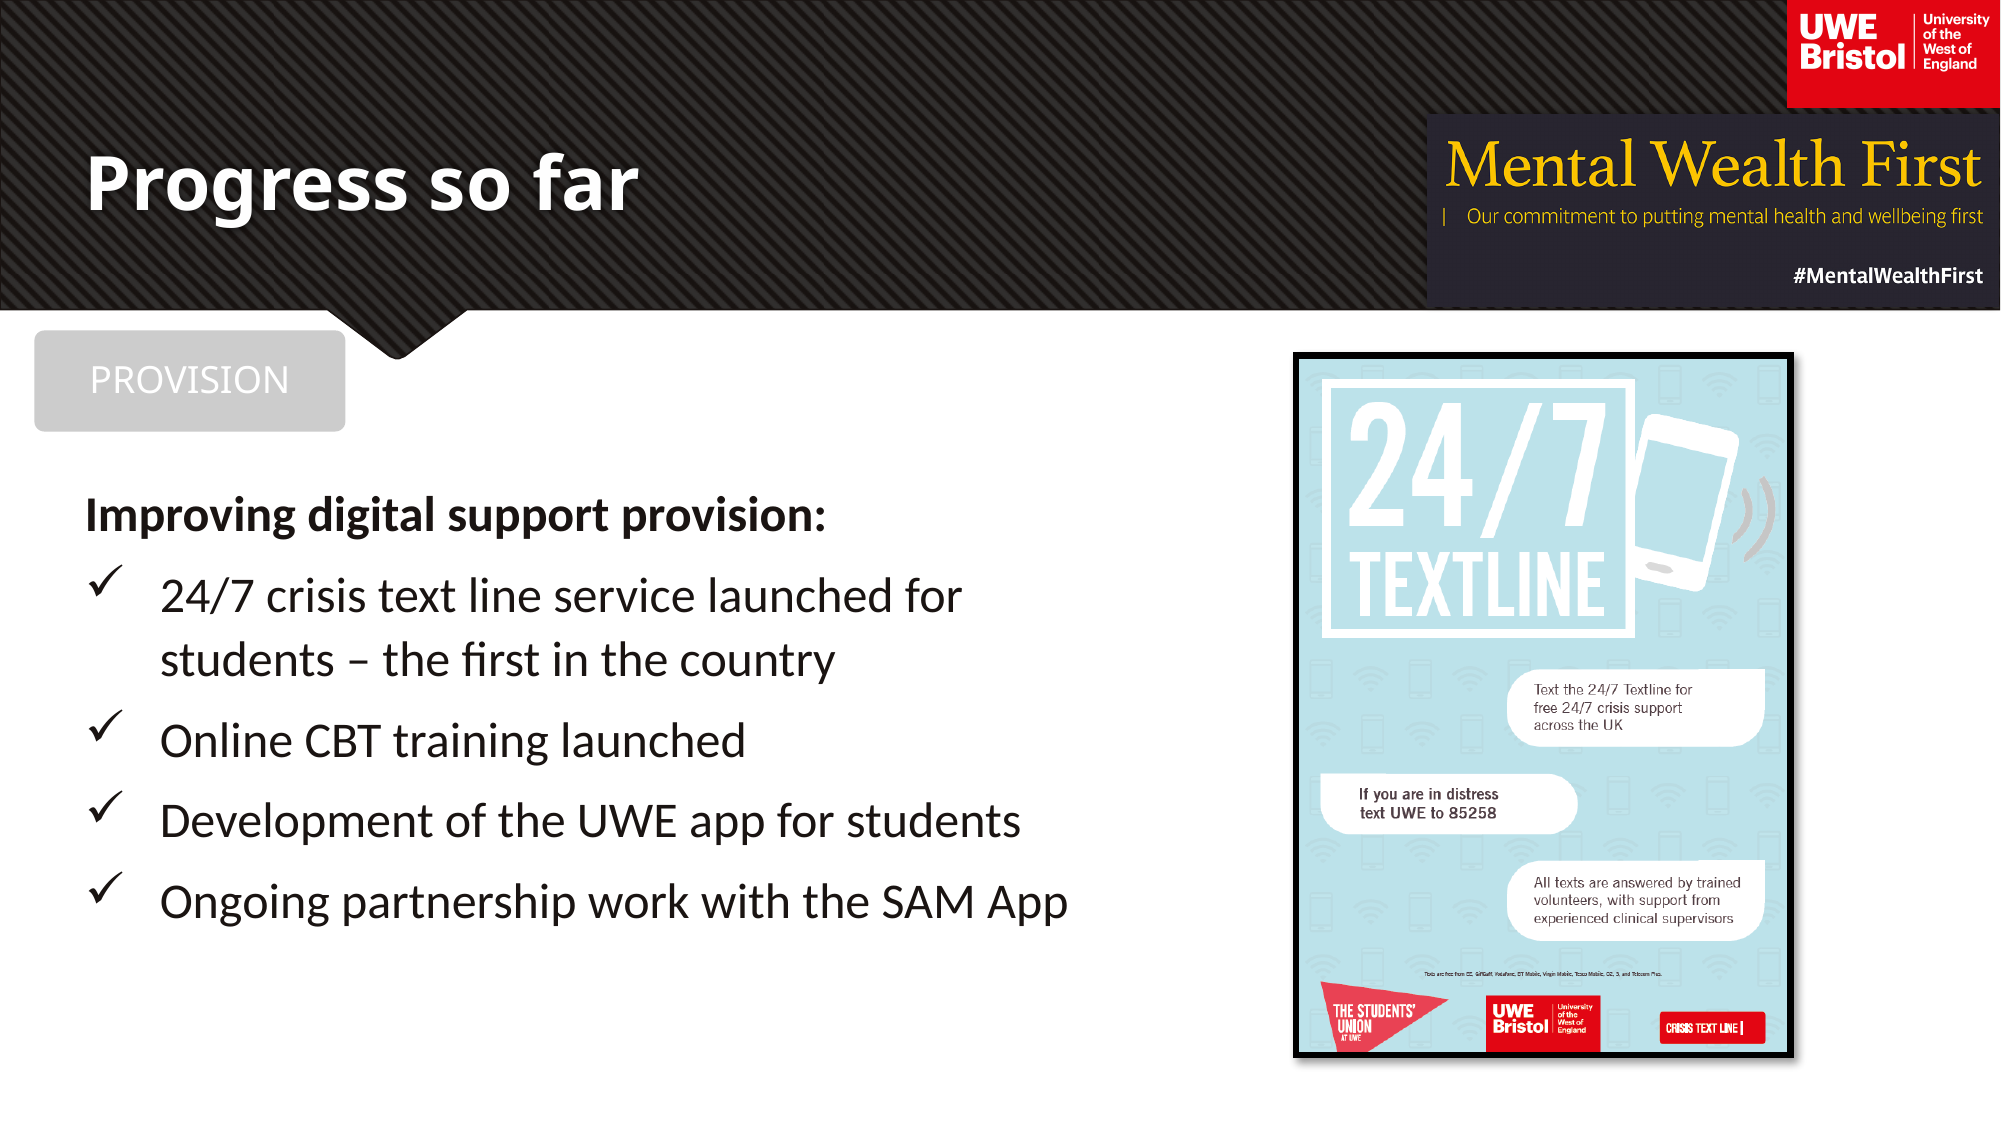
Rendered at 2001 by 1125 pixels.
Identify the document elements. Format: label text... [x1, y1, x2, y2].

title Progress so far [70, 73, 1787, 233]
picture [1787, 0, 2000, 108]
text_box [34, 330, 346, 432]
text_box Improving digital support provision: 24/7 crisis text line service launched for students – the first in the country Online CBT training launched Development of the UWE app for students Ongoing partnership work with the SAM App [70, 469, 1120, 937]
picture [1298, 358, 1788, 1053]
picture [1427, 114, 1999, 307]
